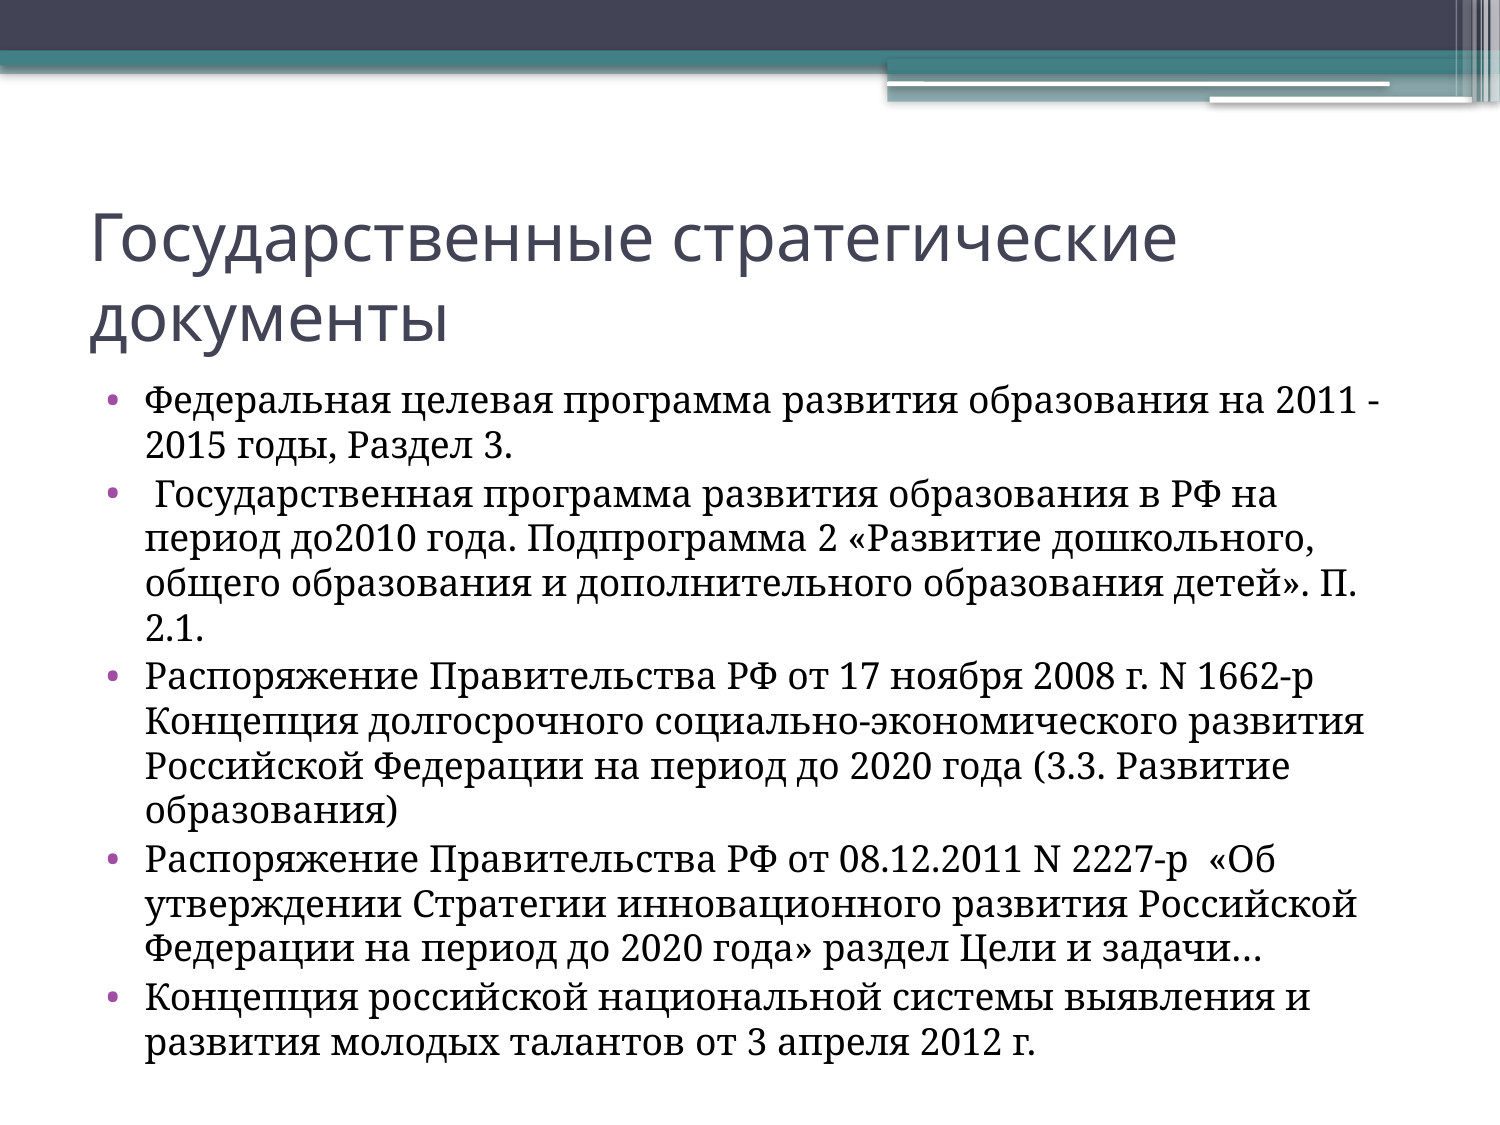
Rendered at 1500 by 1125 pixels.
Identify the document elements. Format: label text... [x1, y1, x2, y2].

list Федеральная целевая программа развития образования на 2011 - 2015 годы, Раздел 3. Государственная программа развития образования в РФ на период до2010 года. Подпрограмма 2 «Развитие дошкольного, общего образования и дополнительного образования детей». П. 2.1. Распоряжение Правительства РФ от 17 ноября 2008 г. N 1662-р Концепция долгосрочного социально-экономического развития Российской Федерации на период до 2020 года (3.3. Развитие образования) Распоряжение Правительства РФ от 08.12.2011 N 2227-р «Об утверждении Стратегии инновационного развития Российской Федерации на период до 2020 года» раздел Цели и задачи… Концепция российской национальной системы выявления и развития молодых талантов от 3 апреля 2012 г. [75, 368, 1425, 1079]
title Государственные стратегические документы [75, 187, 1425, 363]
